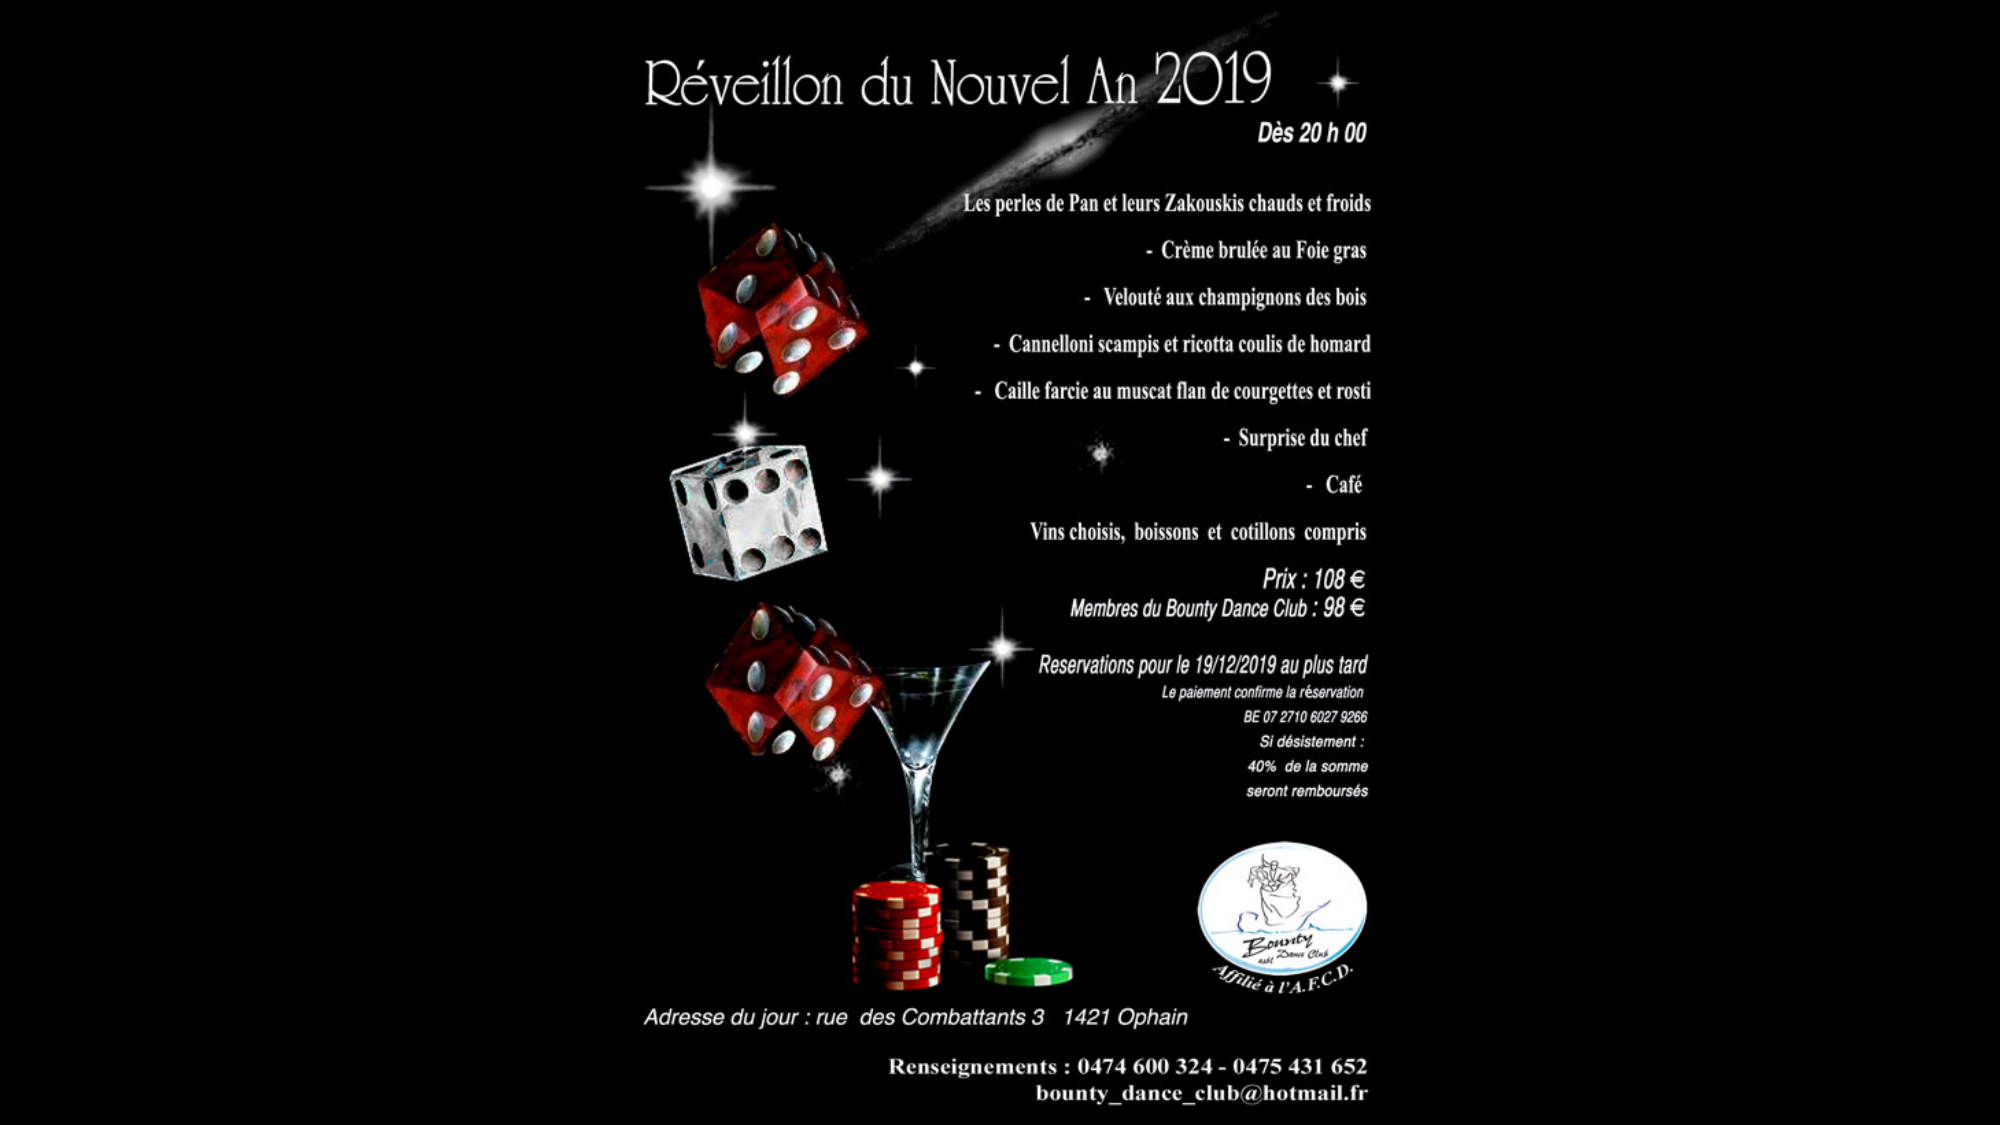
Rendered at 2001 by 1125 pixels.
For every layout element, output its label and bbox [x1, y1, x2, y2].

picture [592, 0, 1408, 1125]
